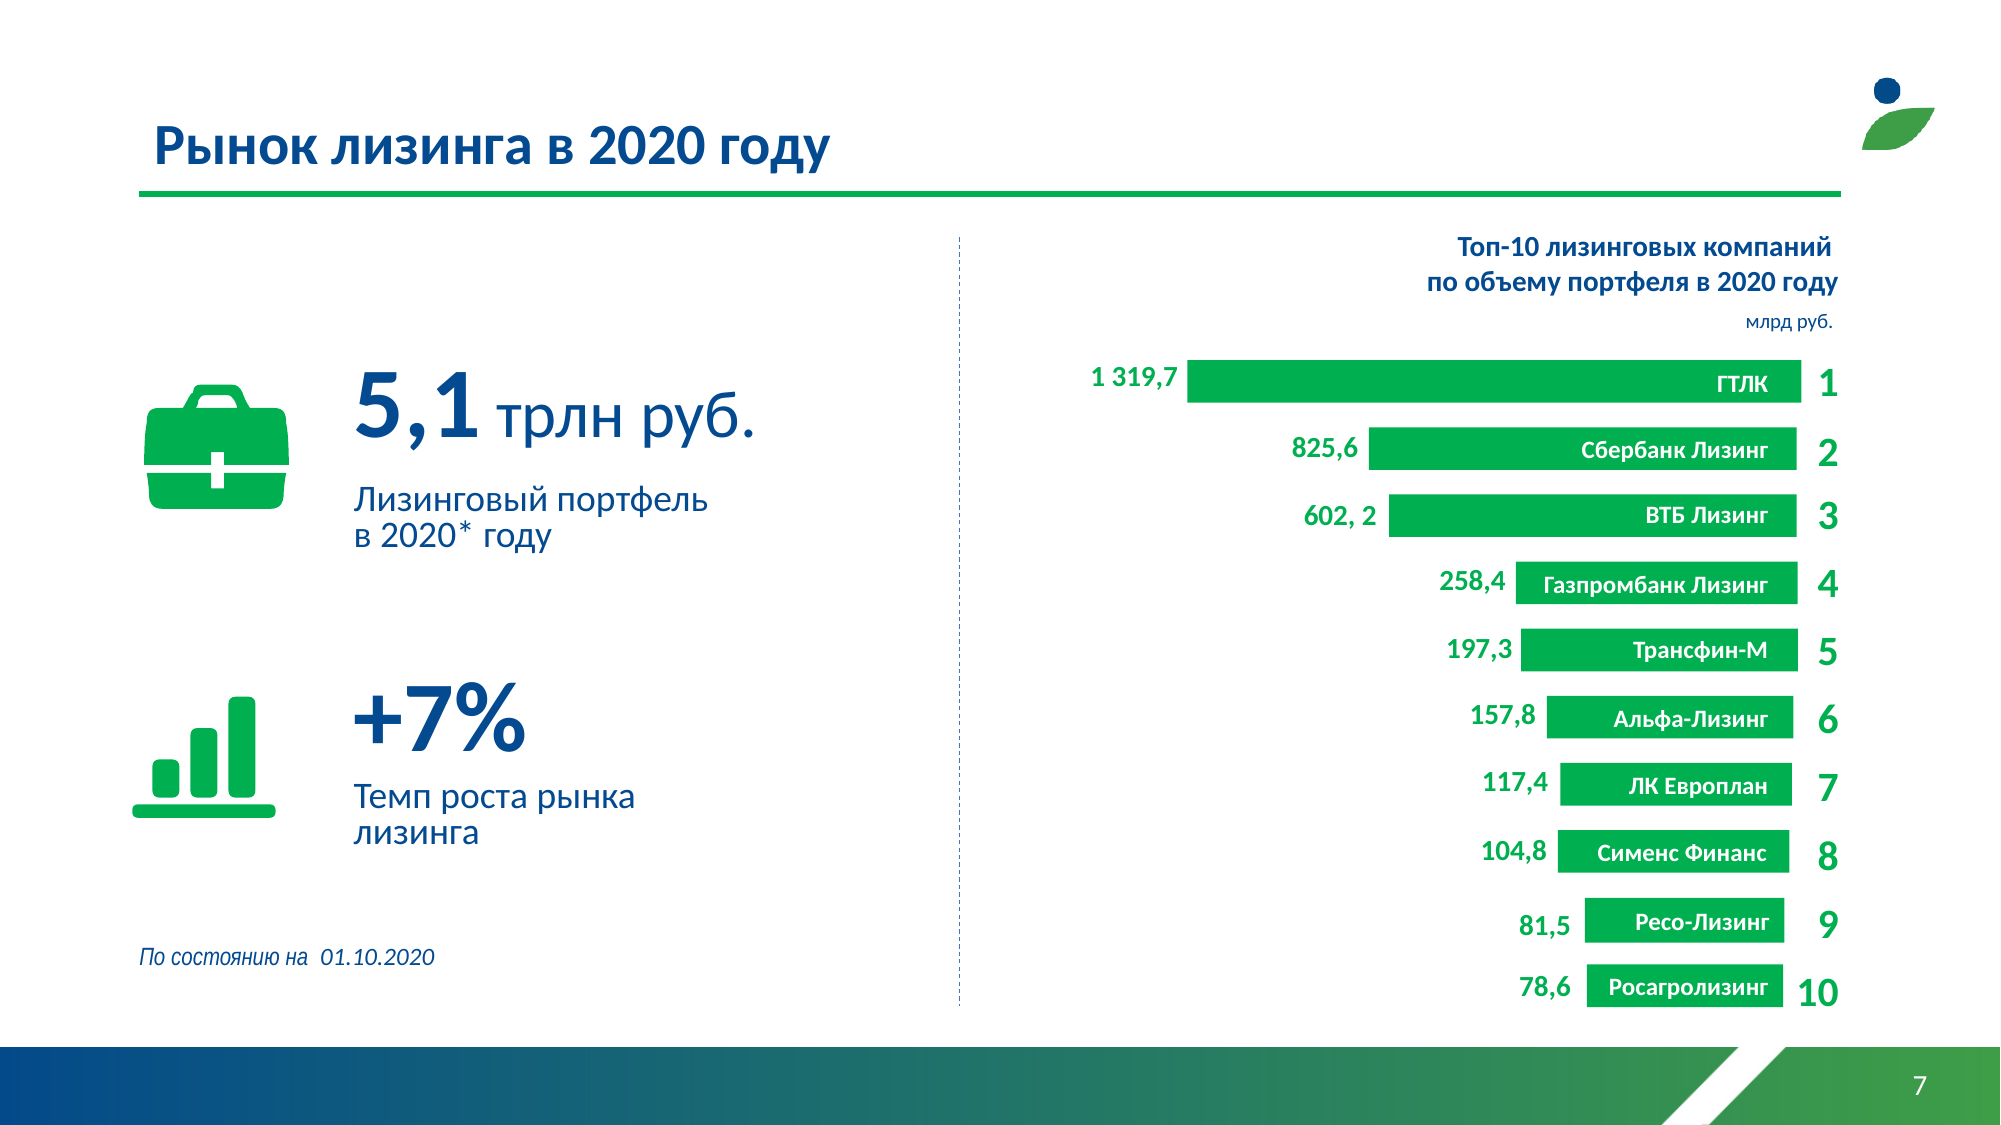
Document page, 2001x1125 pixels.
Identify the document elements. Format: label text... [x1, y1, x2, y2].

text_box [1075, 304, 1854, 1023]
text_box [146, 472, 287, 509]
text_box Темп роста рынка лизинга [338, 772, 739, 859]
text_box +7% [338, 643, 697, 772]
slide_number 7 [1492, 1053, 1943, 1114]
text_box 5,1 трлн руб. [338, 329, 835, 465]
text_box Топ-10 лизинговых компаний по объему портфеля в 2020 году [904, 220, 1854, 305]
text_box По состоянию на 01.10.2020 [124, 939, 525, 979]
title Рынок лизинга в 2020 году [139, 59, 1783, 185]
text_box [228, 696, 256, 798]
text_box [132, 804, 276, 818]
picture [0, 1047, 2000, 1125]
text_box [190, 728, 218, 798]
text_box [144, 384, 289, 465]
picture [1840, 53, 1952, 175]
text_box Лизинговый портфель в 2020* году [338, 475, 739, 562]
text_box [152, 759, 180, 798]
